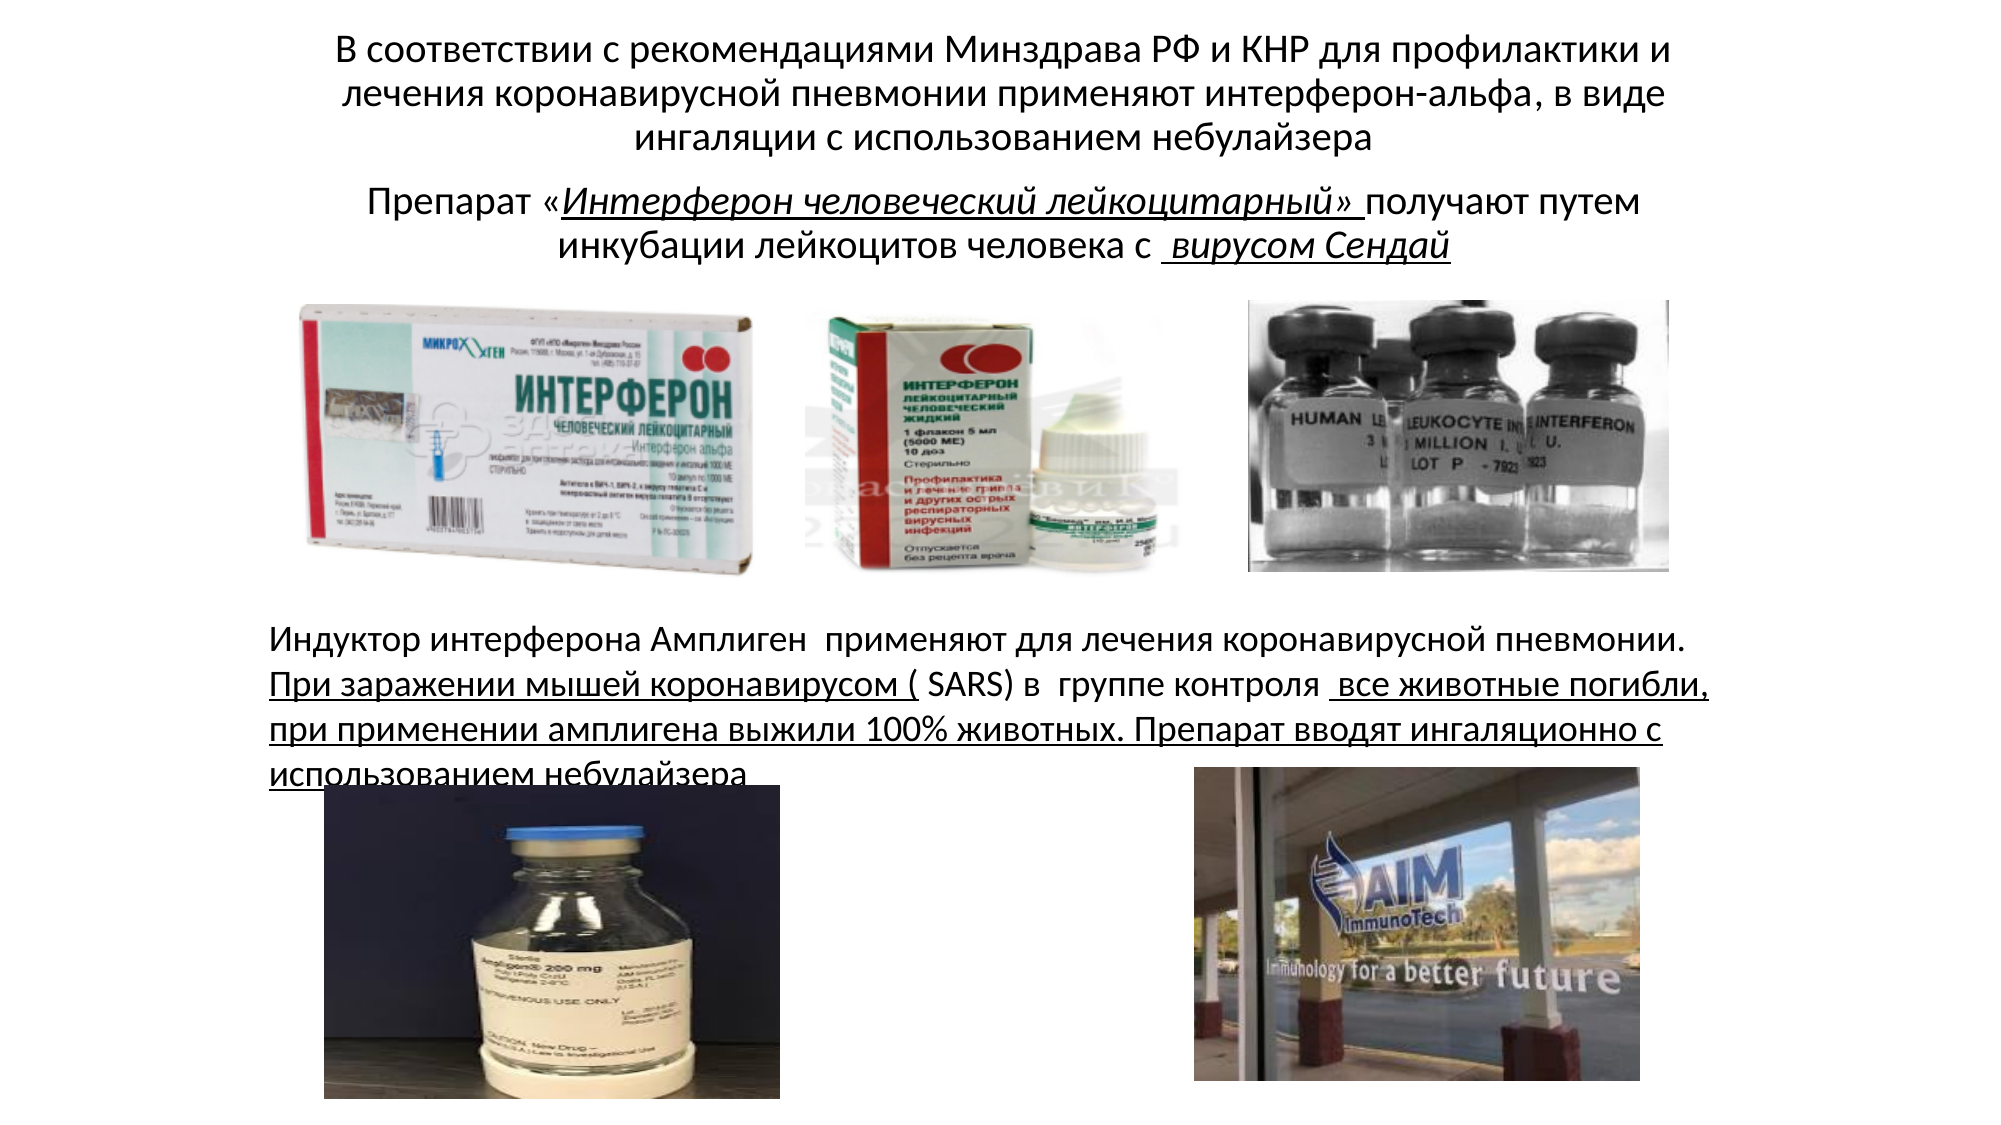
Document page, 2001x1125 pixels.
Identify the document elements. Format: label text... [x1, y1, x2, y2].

picture [1248, 300, 1669, 572]
list В соответствии с рекомендациями Минздрава РФ и КНР для профилактики и лечения коронавирусной пневмонии применяют интерферон-альфа, в виде ингаляции с использованием небулайзера Препарат «Интерферон человеческий лейкоцитарный» получают путем инкубации лейкоцитов человека с вирусом Сендай [277, 19, 1731, 278]
picture [1194, 767, 1640, 1081]
text_box Индуктор интерферона Амплиген применяют для лечения коронавирусной пневмонии. При заражении мышей коронавирусом ( SARS) в группе контроля все животные погибли, при применении амплигена выжили 100% животных. Препарат вводят ингаляционно с использованием небулайзера [254, 606, 1754, 802]
picture [298, 304, 764, 578]
picture [805, 308, 1203, 581]
picture [324, 785, 780, 1099]
